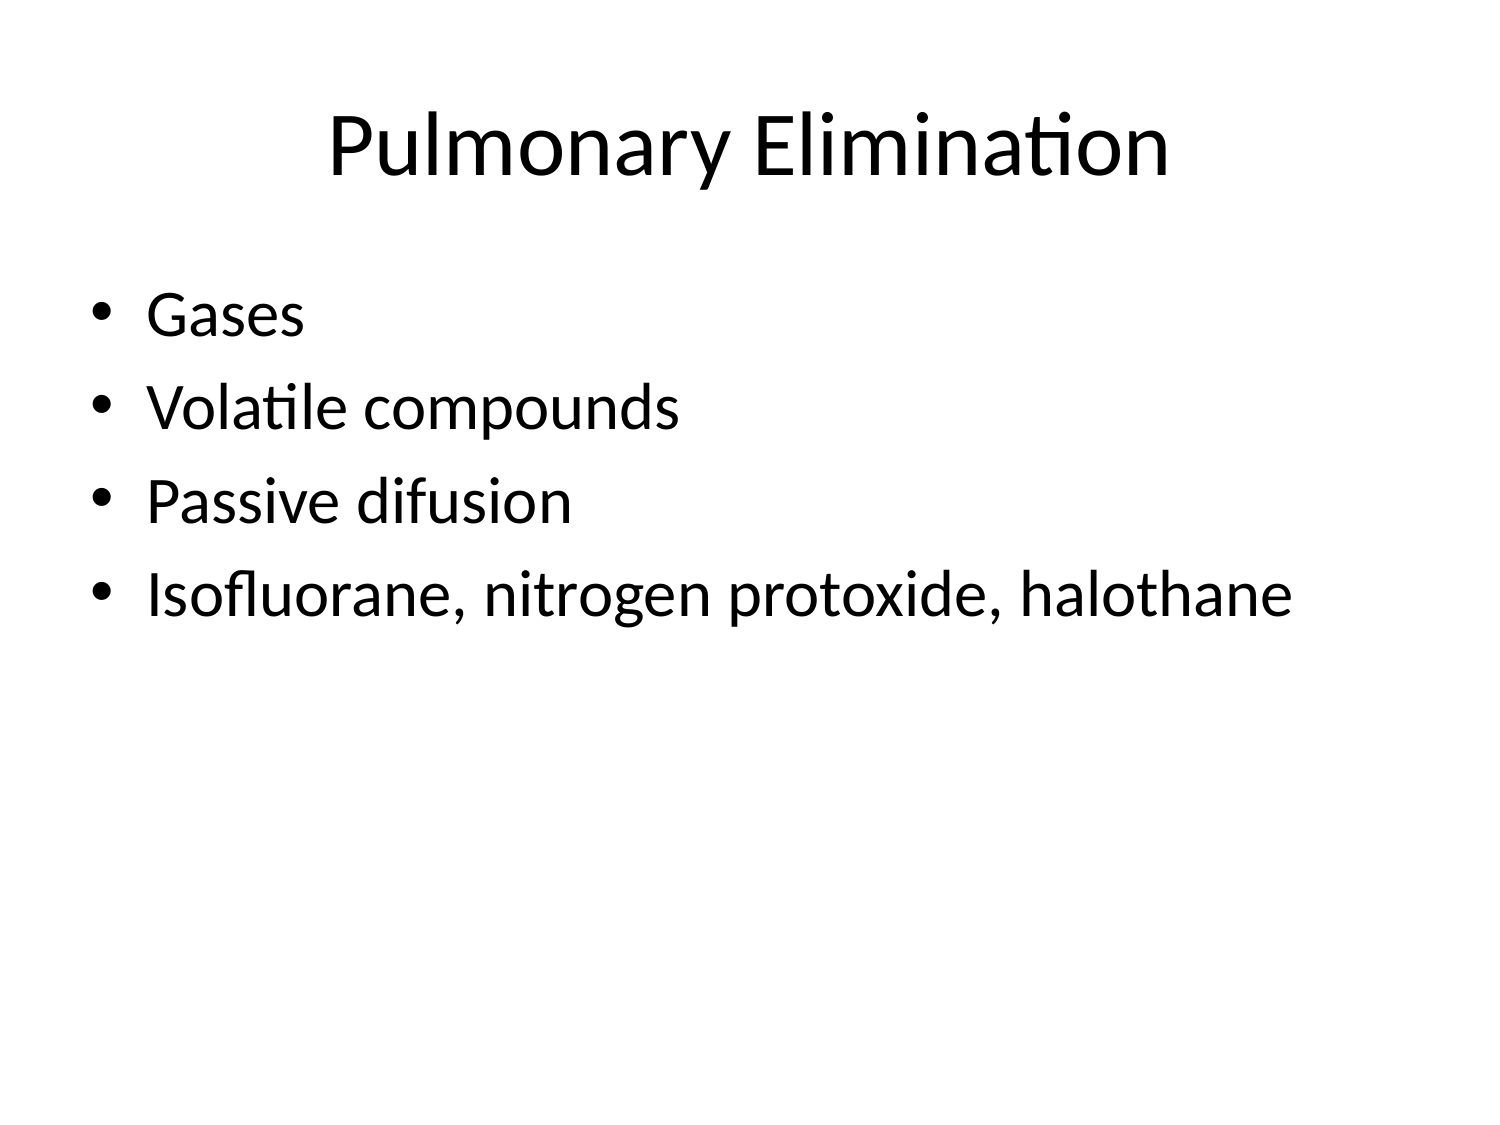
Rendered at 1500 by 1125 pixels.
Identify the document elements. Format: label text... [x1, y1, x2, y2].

title Pulmonary Elimination [75, 45, 1425, 233]
list Gases Volatile compounds Passive difusion Isofluorane, nitrogen protoxide, halothane [75, 262, 1425, 1005]
